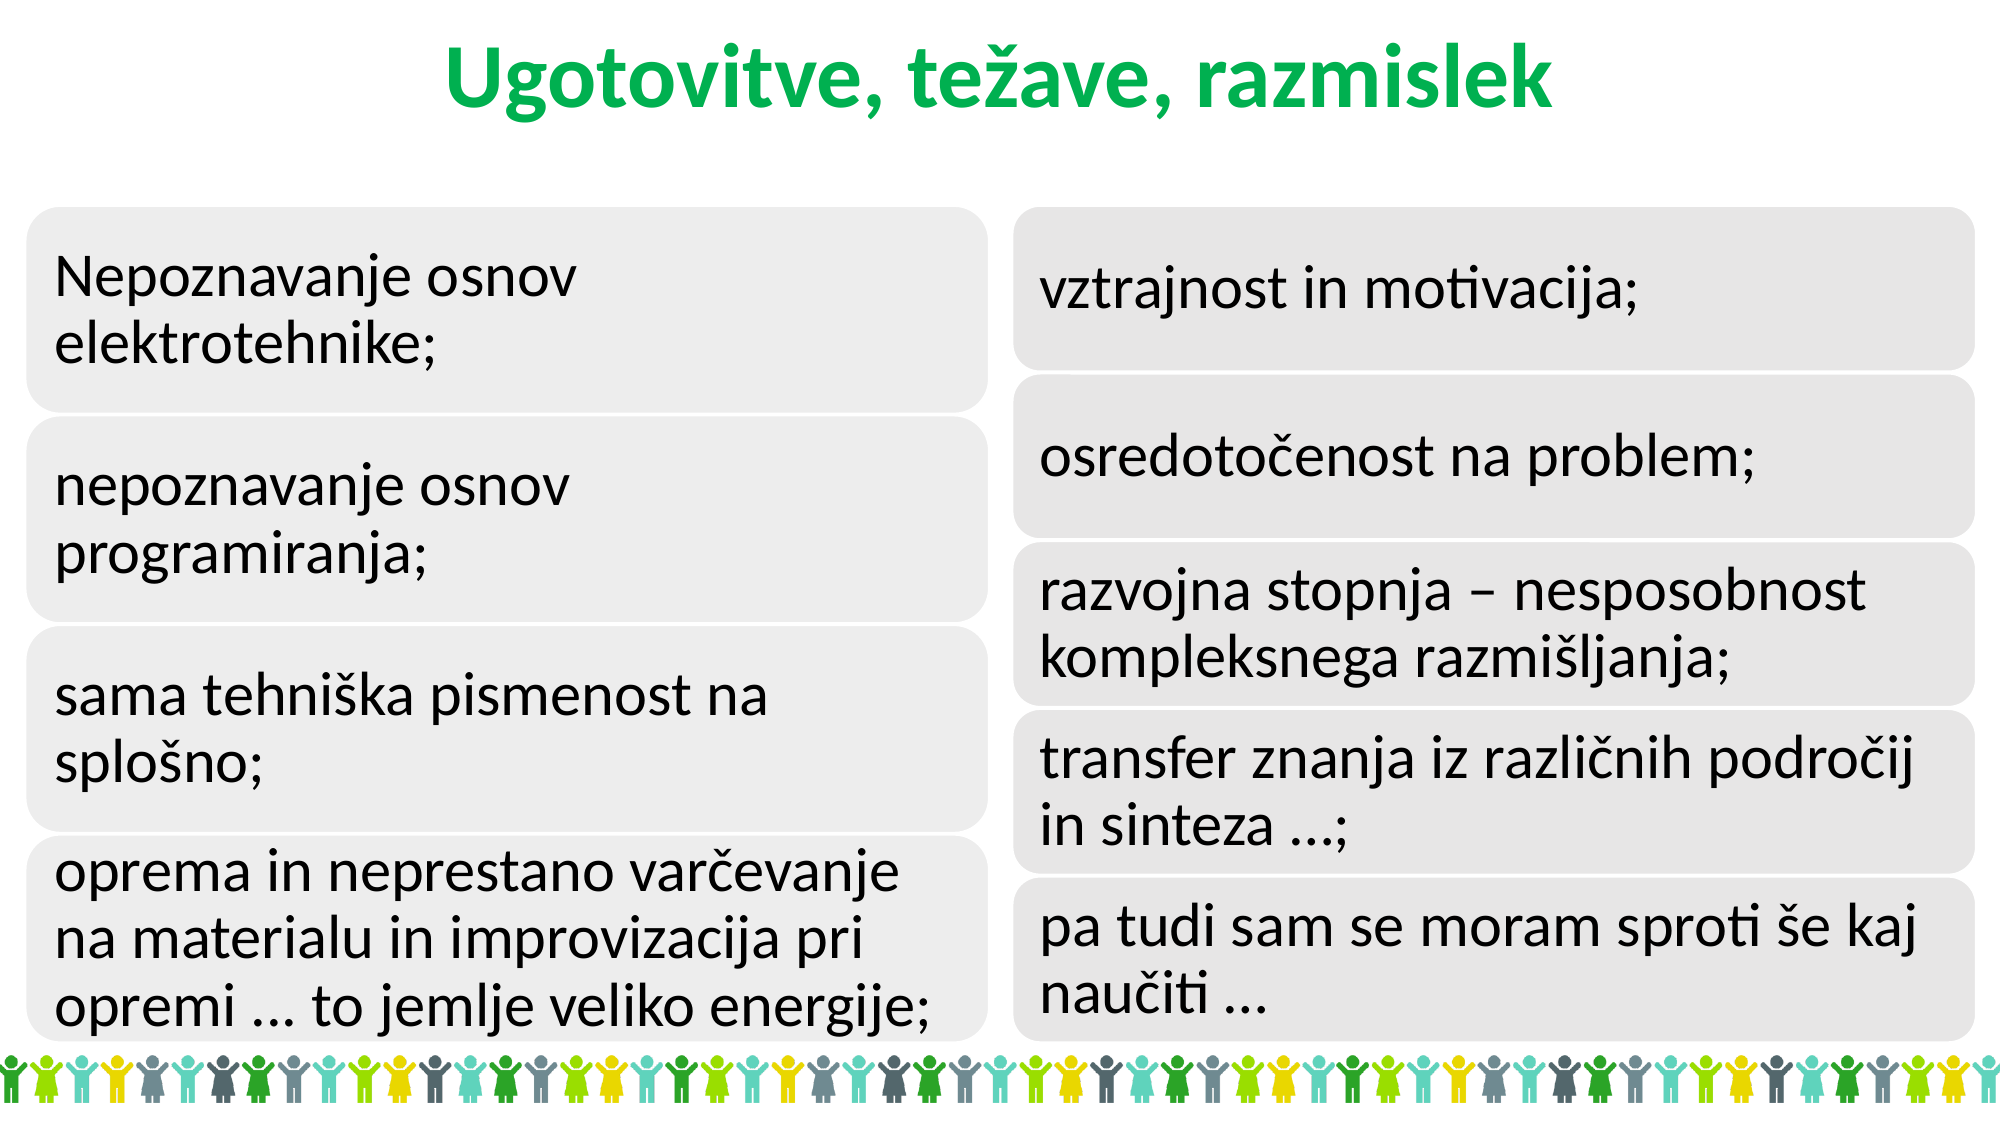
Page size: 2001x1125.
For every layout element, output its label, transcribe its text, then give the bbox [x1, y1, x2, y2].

title Ugotovitve, težave, razmislek [25, 0, 1975, 136]
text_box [25, 205, 990, 1043]
picture [0, 1055, 663, 1103]
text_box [1012, 205, 1977, 1043]
picture [1336, 1055, 2000, 1103]
picture [665, 1055, 1335, 1103]
